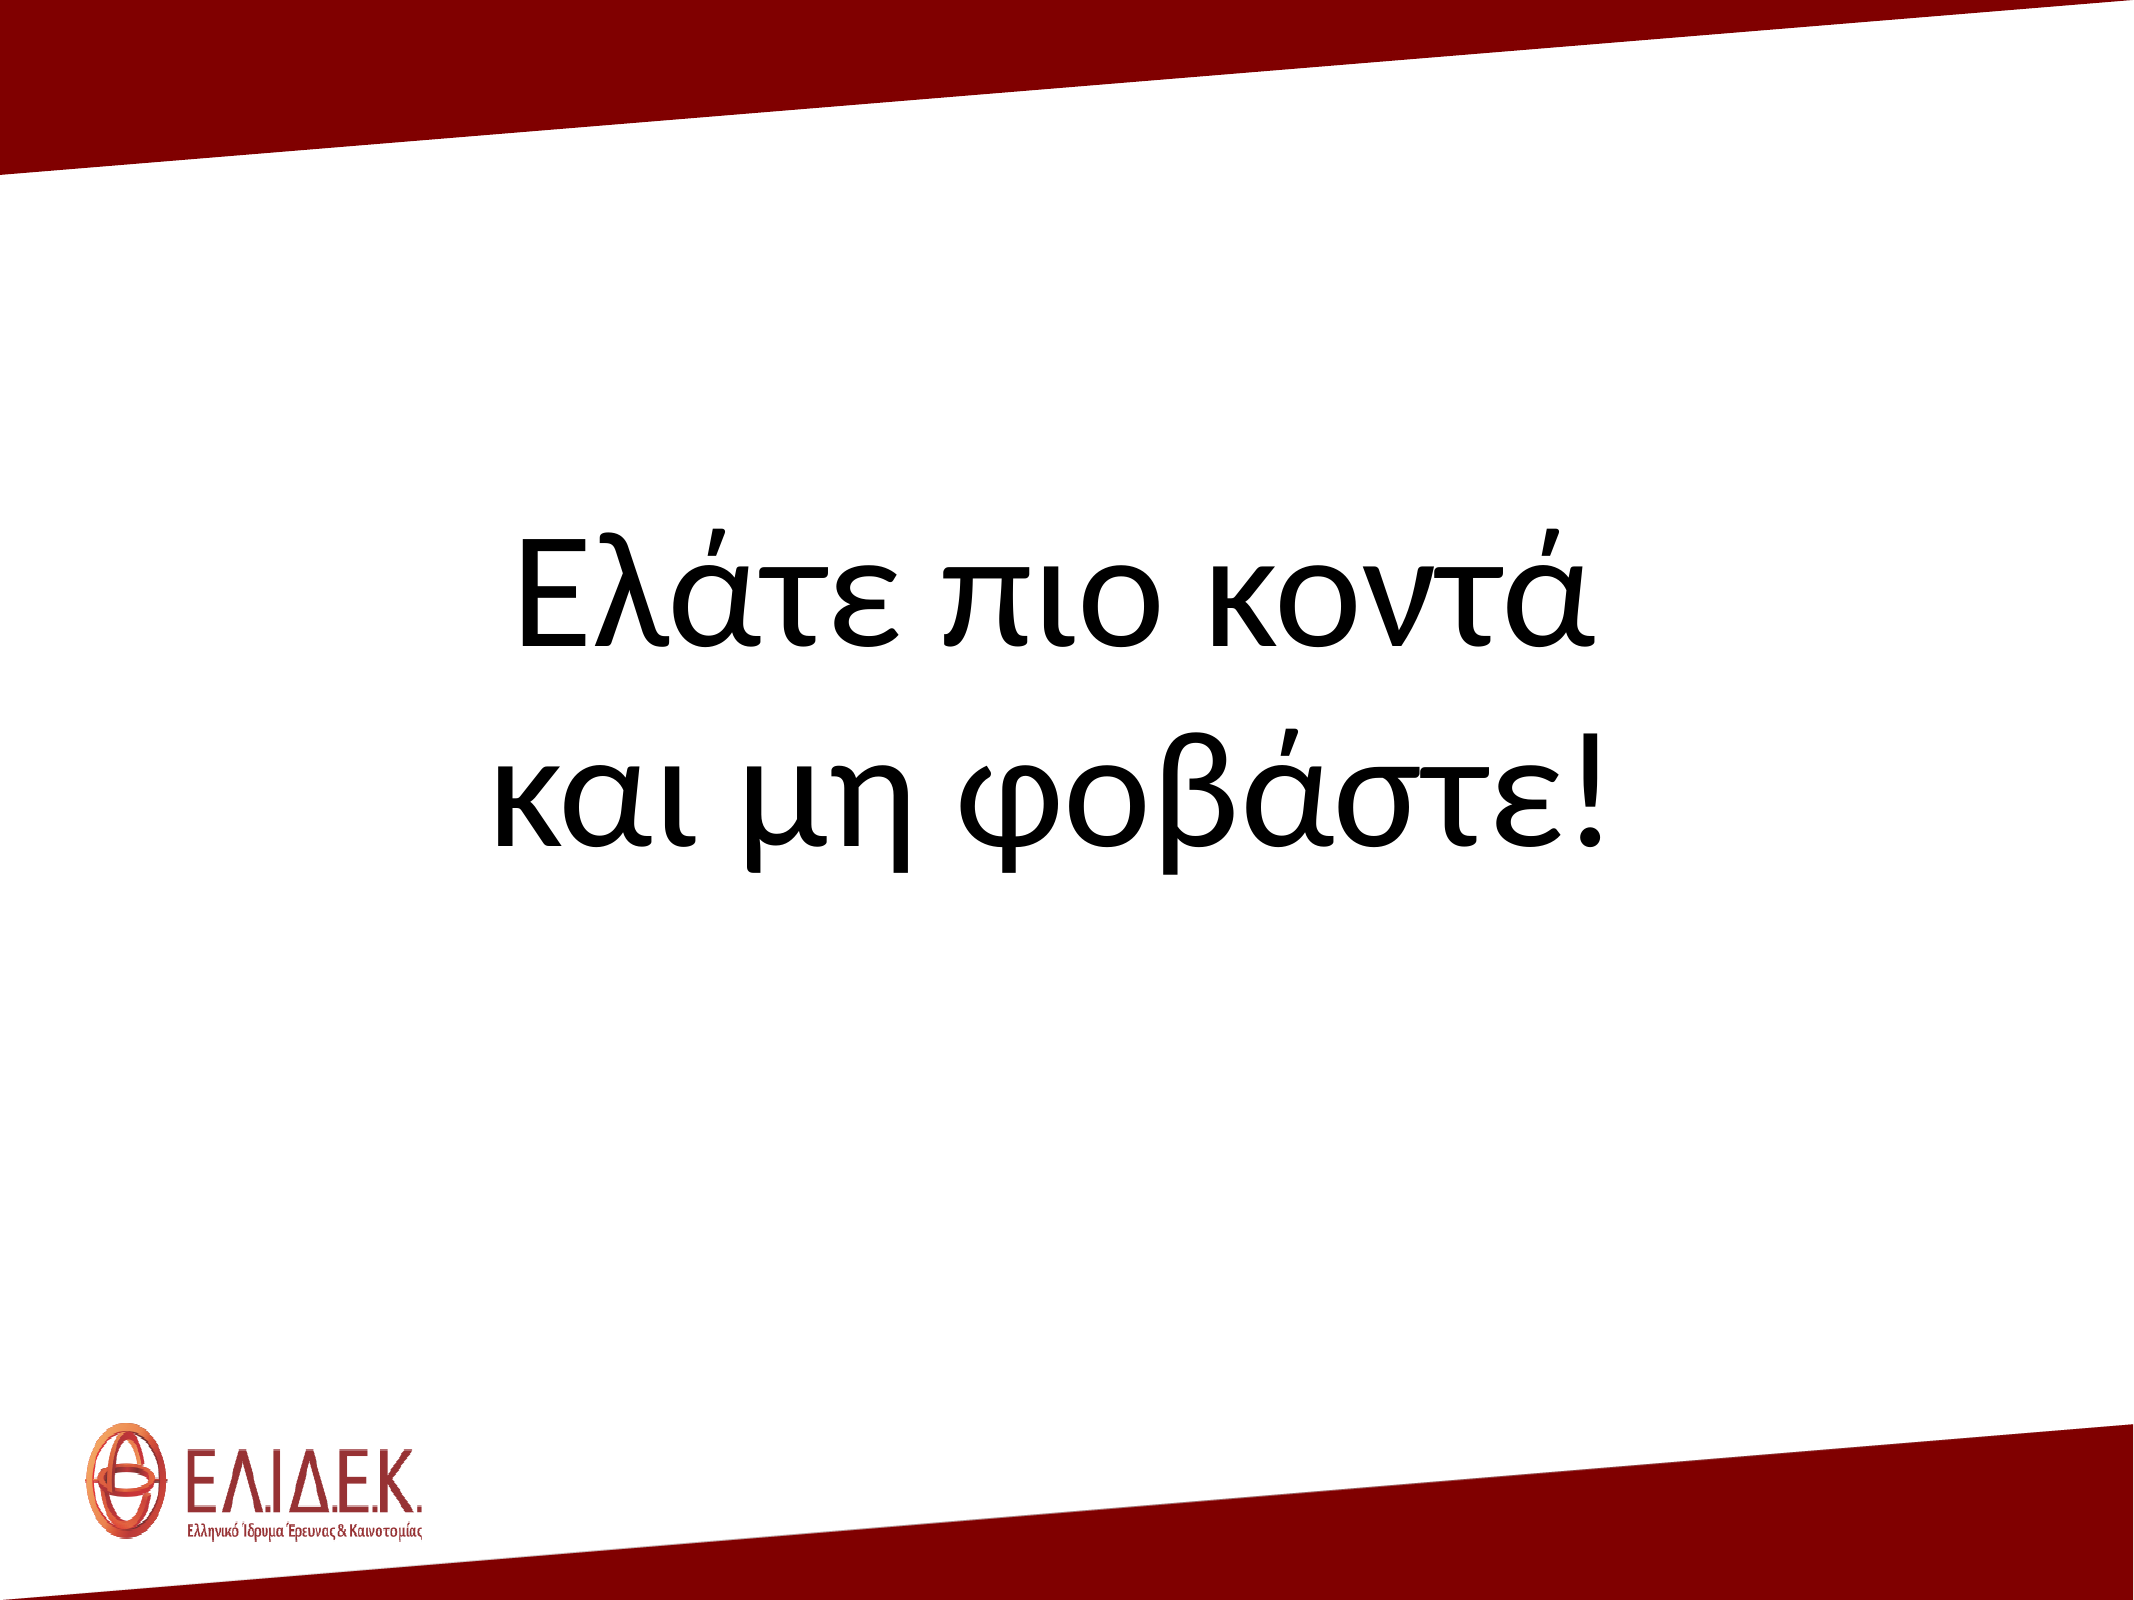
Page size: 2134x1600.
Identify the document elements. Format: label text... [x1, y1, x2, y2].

picture [0, 1423, 2134, 1600]
text_box Ελάτε πιο κοντά και μη φοβάστε! [33, 472, 2113, 1319]
text_box [0, 0, 2133, 175]
